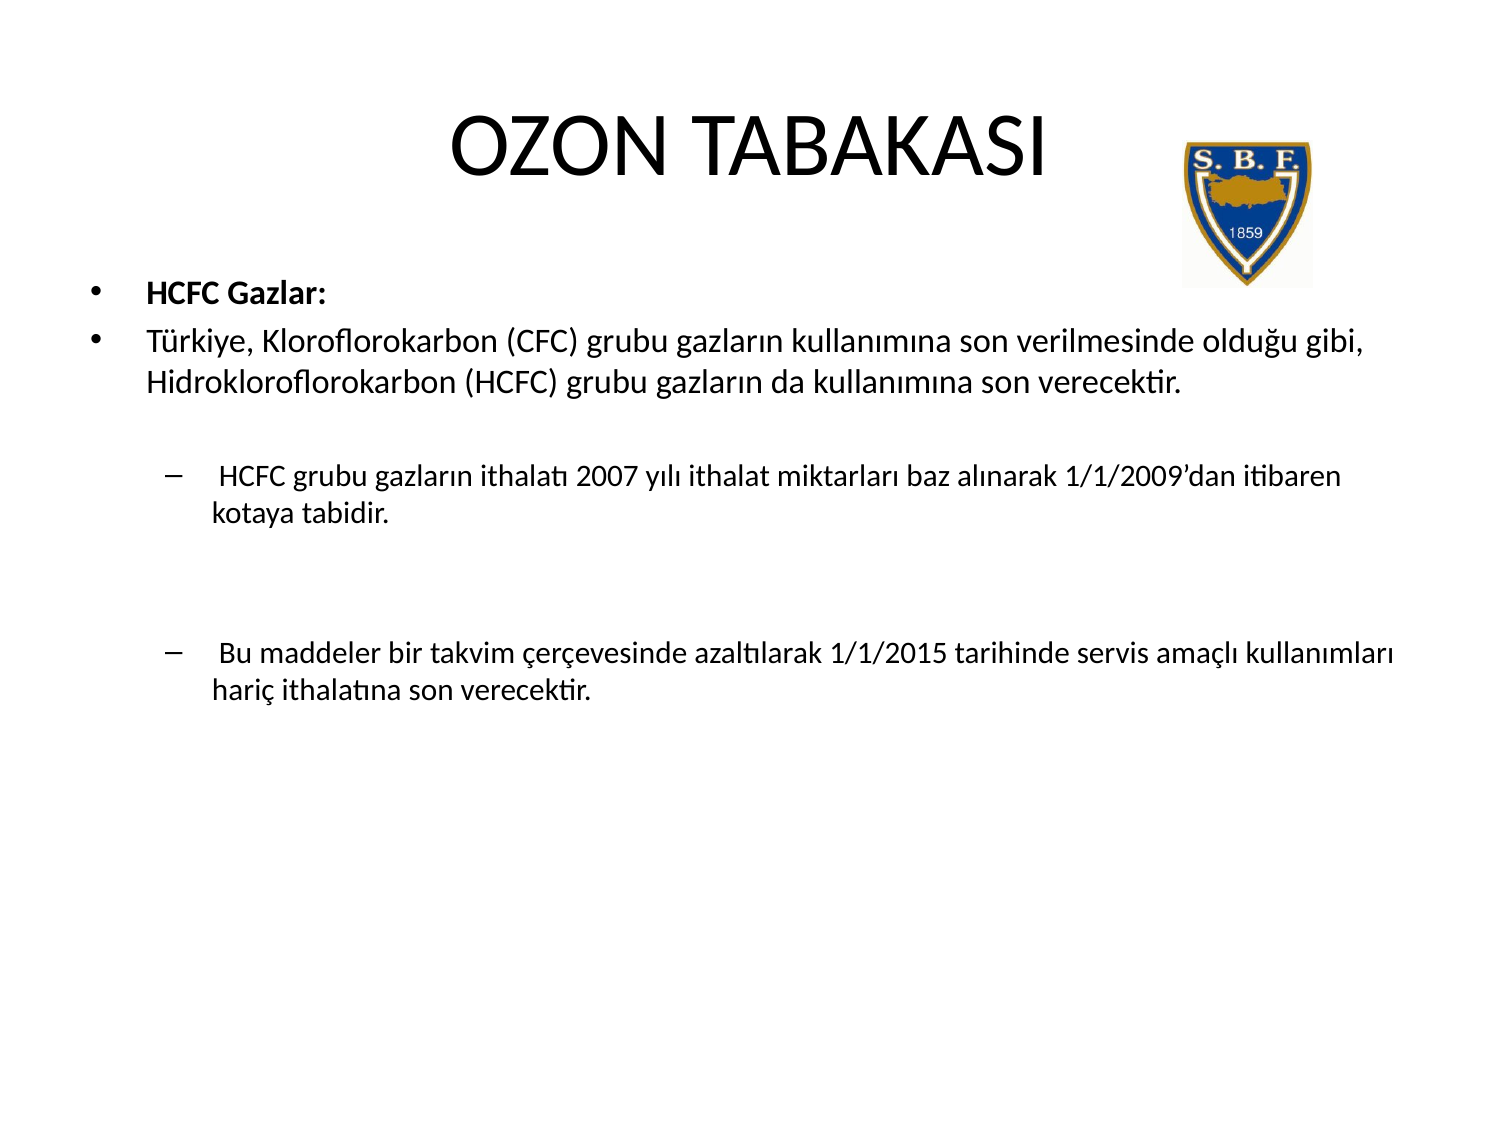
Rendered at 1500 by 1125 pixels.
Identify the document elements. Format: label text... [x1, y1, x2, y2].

picture [1182, 140, 1313, 289]
title OZON TABAKASI [75, 45, 1425, 233]
list HCFC Gazlar: Türkiye, Kloroflorokarbon (CFC) grubu gazların kullanımına son verilmesinde olduğu gibi, Hidrokloroflorokarbon (HCFC) grubu gazların da kullanımına son verecektir. HCFC grubu gazların ithalatı 2007 yılı ithalat miktarları baz alınarak 1/1/2009’dan itibaren kotaya tabidir. Bu maddeler bir takvim çerçevesinde azaltılarak 1/1/2015 tarihinde servis amaçlı kullanımları hariç ithalatına son verecektir. [75, 262, 1425, 1005]
